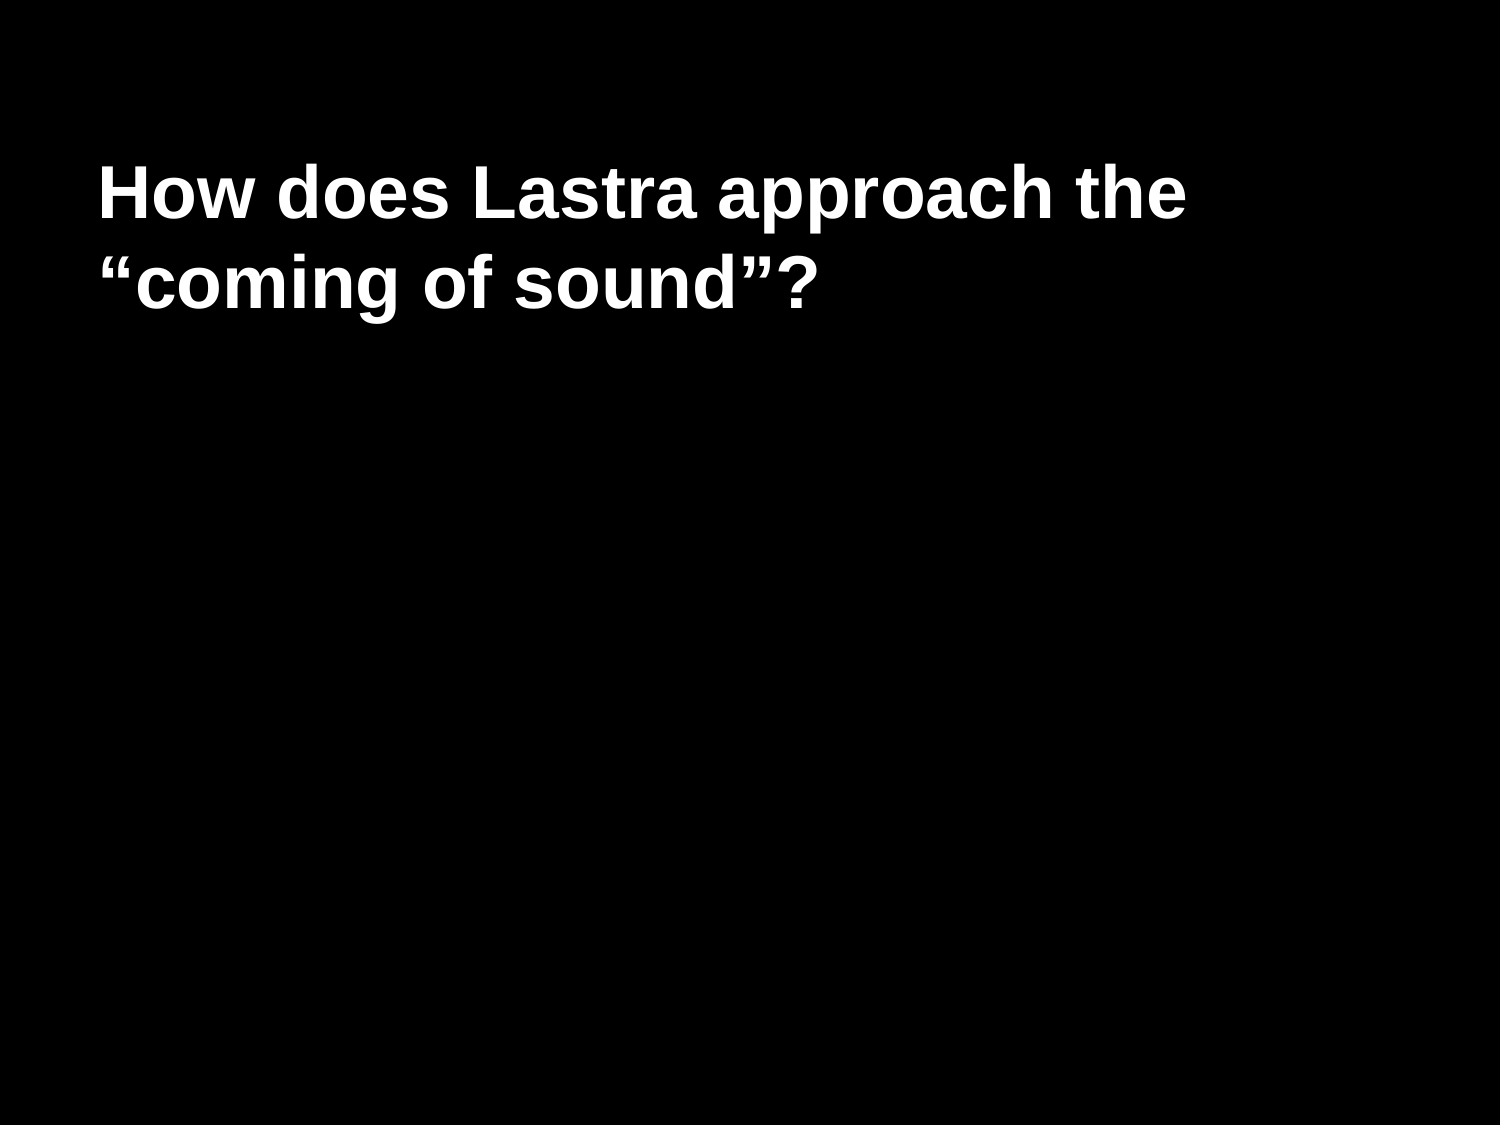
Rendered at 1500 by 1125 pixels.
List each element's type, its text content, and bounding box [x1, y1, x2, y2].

text_box How does Lastra approach the “coming of sound”? [82, 135, 1372, 331]
